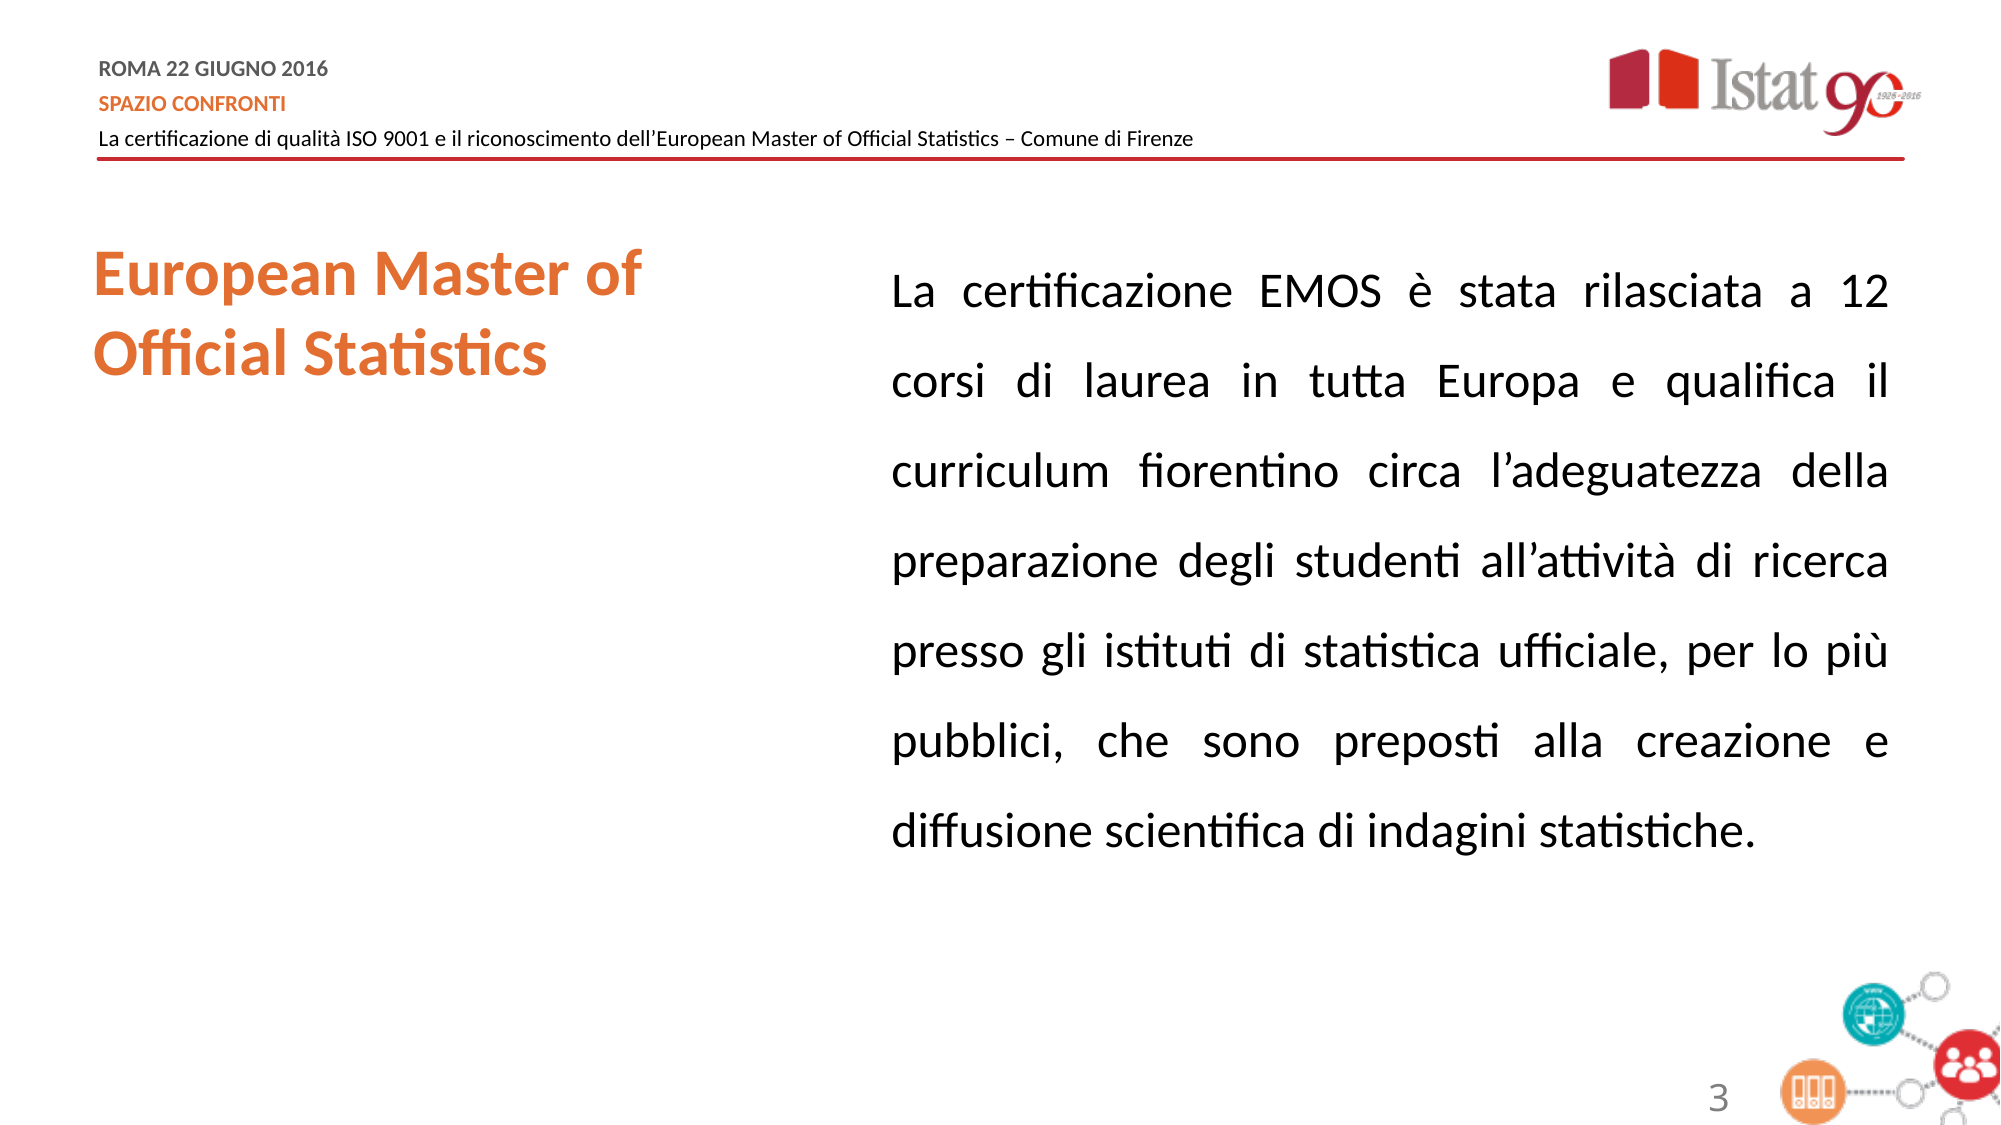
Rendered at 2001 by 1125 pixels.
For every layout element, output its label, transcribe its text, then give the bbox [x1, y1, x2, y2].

slide_number 3 [1294, 1066, 1745, 1125]
title European Master of Official Statistics [93, 228, 813, 649]
subtitle La certificazione EMOS è stata rilasciata a 12 corsi di laurea in tutta Europa e qualifica il curriculum fiorentino circa l’adeguatezza della preparazione degli studenti all’attività di ricerca presso gli istituti di statistica ufficiale, per lo più pubblici, che sono preposti alla creazione e diffusione scientifica di indagini statistiche. [876, 219, 1905, 974]
picture [1602, 29, 1928, 159]
